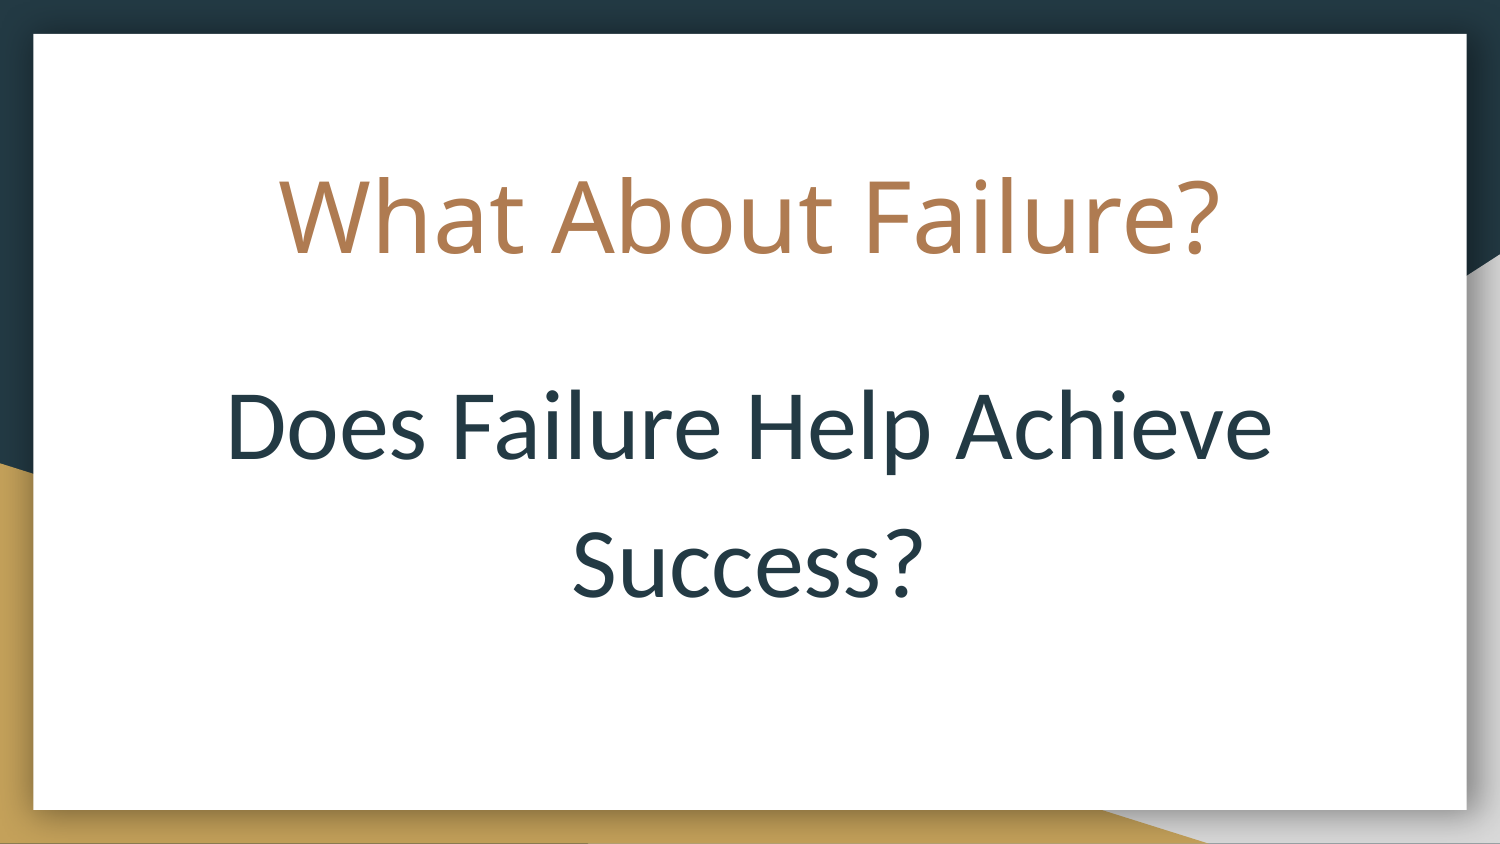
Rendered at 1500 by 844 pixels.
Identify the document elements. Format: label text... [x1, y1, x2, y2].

title What About Failure? [134, 138, 1366, 296]
list Does Failure Help Achieve Success? [134, 326, 1366, 729]
